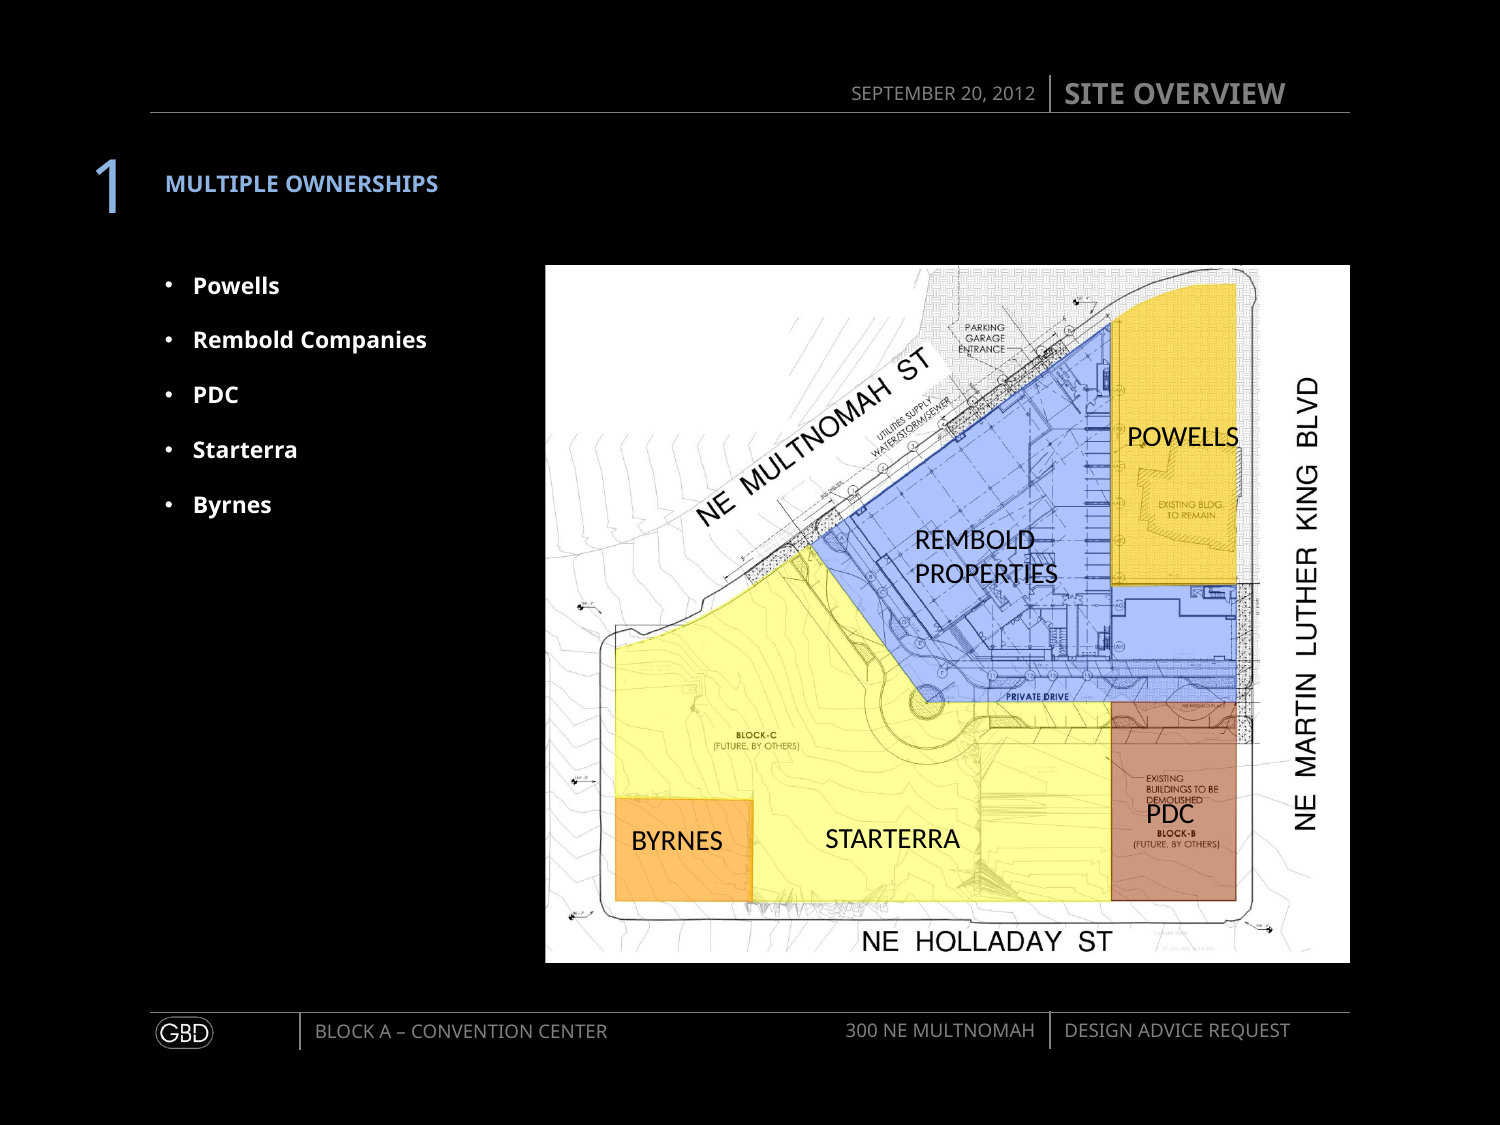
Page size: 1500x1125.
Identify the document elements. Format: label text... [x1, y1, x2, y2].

text_box 1 [75, 131, 263, 261]
picture [544, 265, 1351, 963]
text_box Powells Rembold Companies PDC Starterra Byrnes [149, 263, 559, 609]
text_box SITE OVERVIEW [1049, 68, 1475, 119]
text_box MULTIPLE OWNERSHIPS [150, 162, 1150, 255]
text_box PDC [1354, 791, 1363, 837]
picture [142, 1004, 226, 1068]
